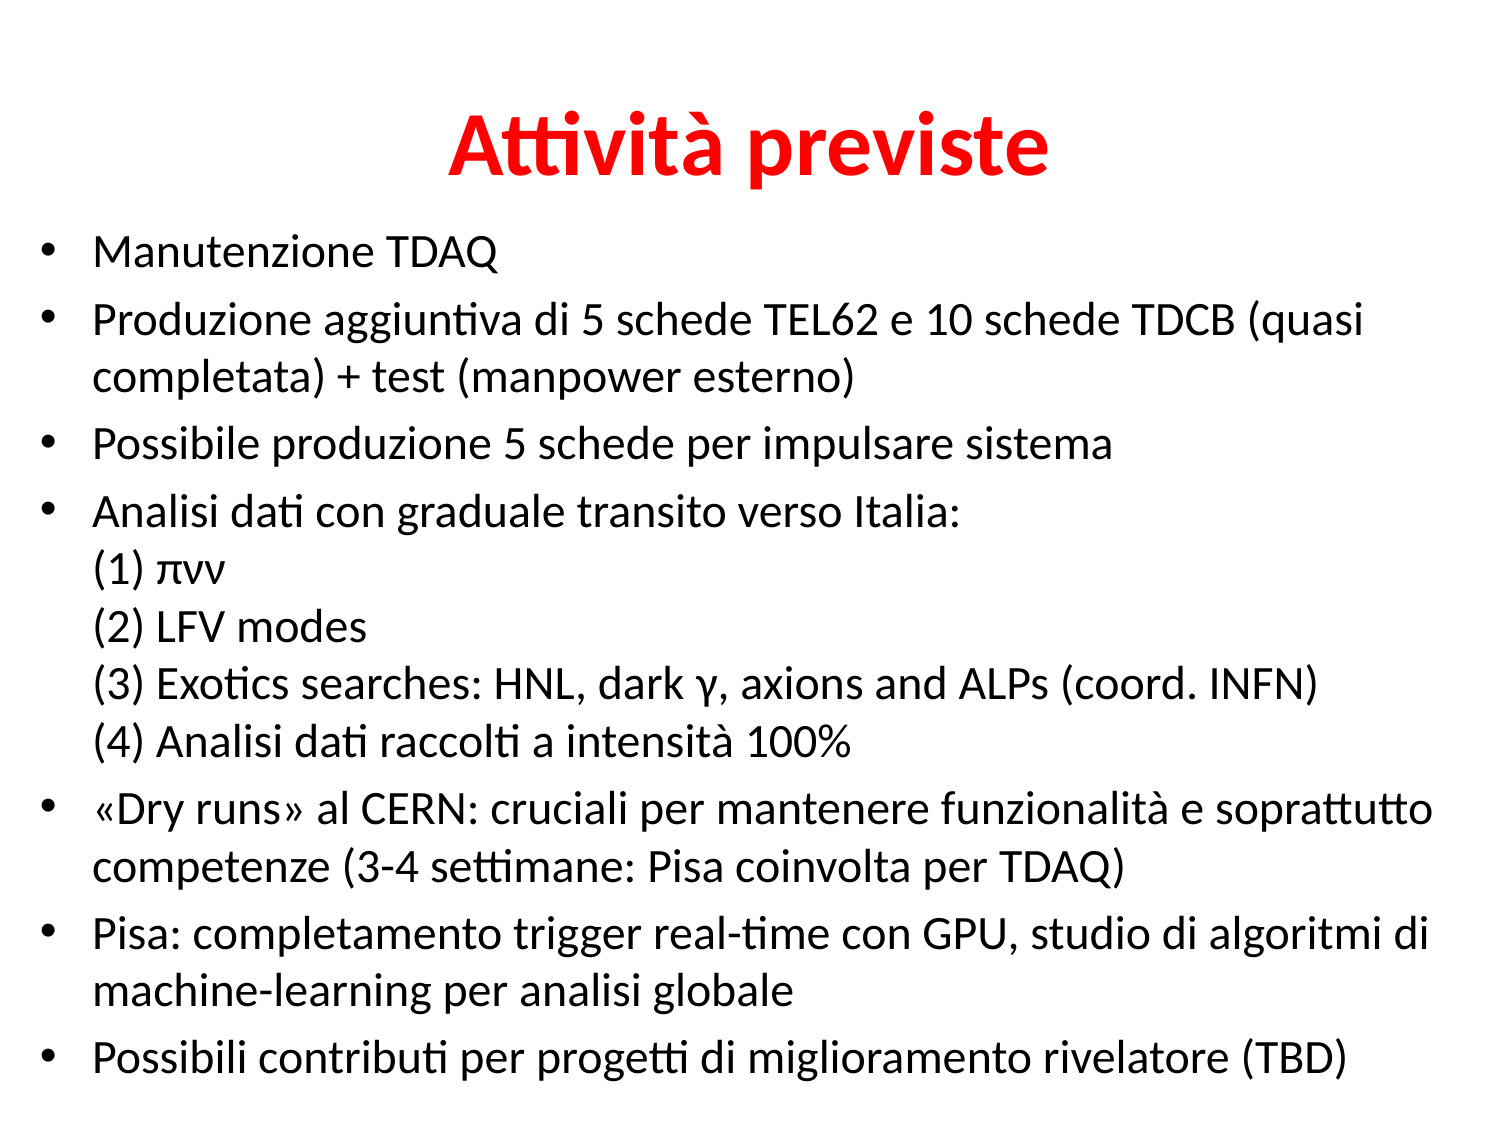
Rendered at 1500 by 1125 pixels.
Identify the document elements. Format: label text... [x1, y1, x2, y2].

title Attività previste [75, 45, 1425, 212]
list Manutenzione TDAQ Produzione aggiuntiva di 5 schede TEL62 e 10 schede TDCB (quasi completata) + test (manpower esterno) Possibile produzione 5 schede per impulsare sistema Analisi dati con graduale transito verso Italia: (1) πνν (2) LFV modes (3) Exotics searches: HNL, dark γ, axions and ALPs (coord. INFN) (4) Analisi dati raccolti a intensità 100% «Dry runs» al CERN: cruciali per mantenere funzionalità e soprattutto competenze (3-4 settimane: Pisa coinvolta per TDAQ) Pisa: completamento trigger real-time con GPU, studio di algoritmi di machine-learning per analisi globale Possibili contributi per progetti di miglioramento rivelatore (TBD) [24, 212, 1488, 1113]
